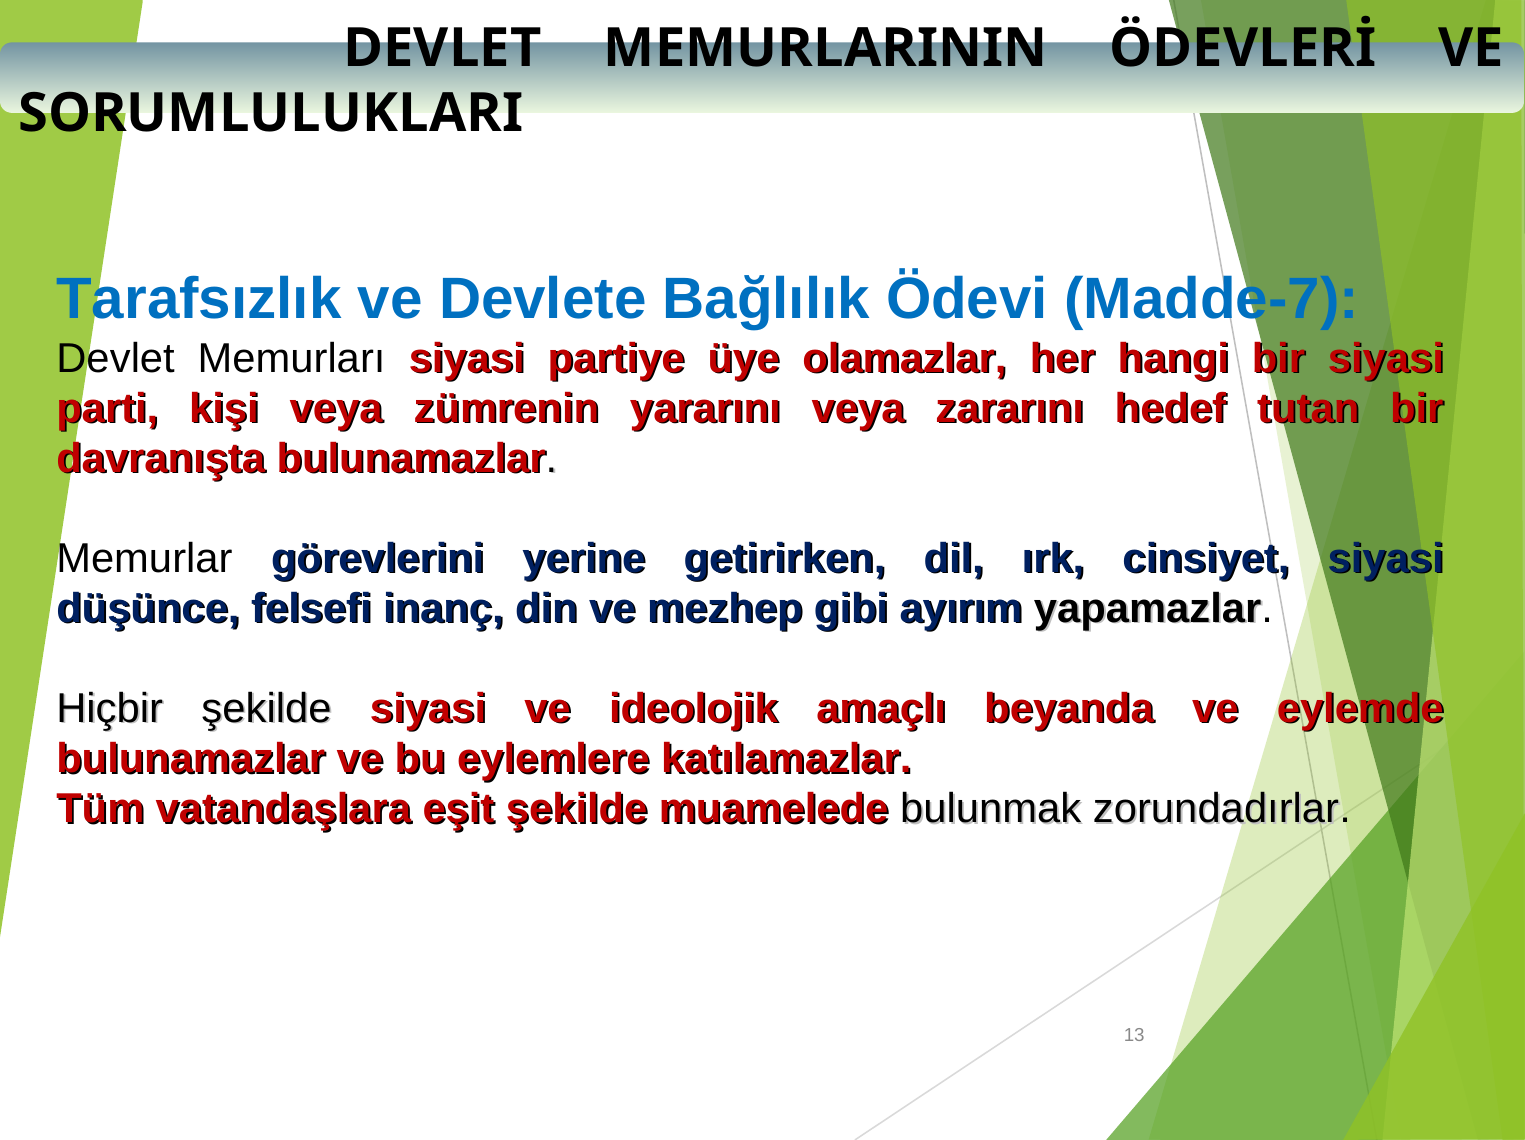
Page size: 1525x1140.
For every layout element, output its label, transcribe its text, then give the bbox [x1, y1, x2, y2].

text_box Tarafsızlık ve Devlete Bağlılık Ödevi (Madde-7): Devlet Memurları siyasi partiye üye olamazlar, her hangi bir siyasi parti, kişi veya zümrenin yararını veya zararını hedef tutan bir davranışta bulunamazlar. Memurlar görevlerini yerine getirirken, dil, ırk, cinsiyet, siyasi düşünce, felsefi inanç, din ve mezhep gibi ayırım yapamazlar. Hiçbir şekilde siyasi ve ideolojik amaçlı beyanda ve eylemde bulunamazlar ve bu eylemlere katılamazlar. Tüm vatandaşlara eşit şekilde muamelede bulunmak zorundadırlar. [41, 112, 1459, 939]
text_box DEVLET MEMURLARININ ÖDEVLERİ VE SORUMLULUKLARI [0, 42, 1524, 113]
text_box [35, 166, 1489, 1140]
